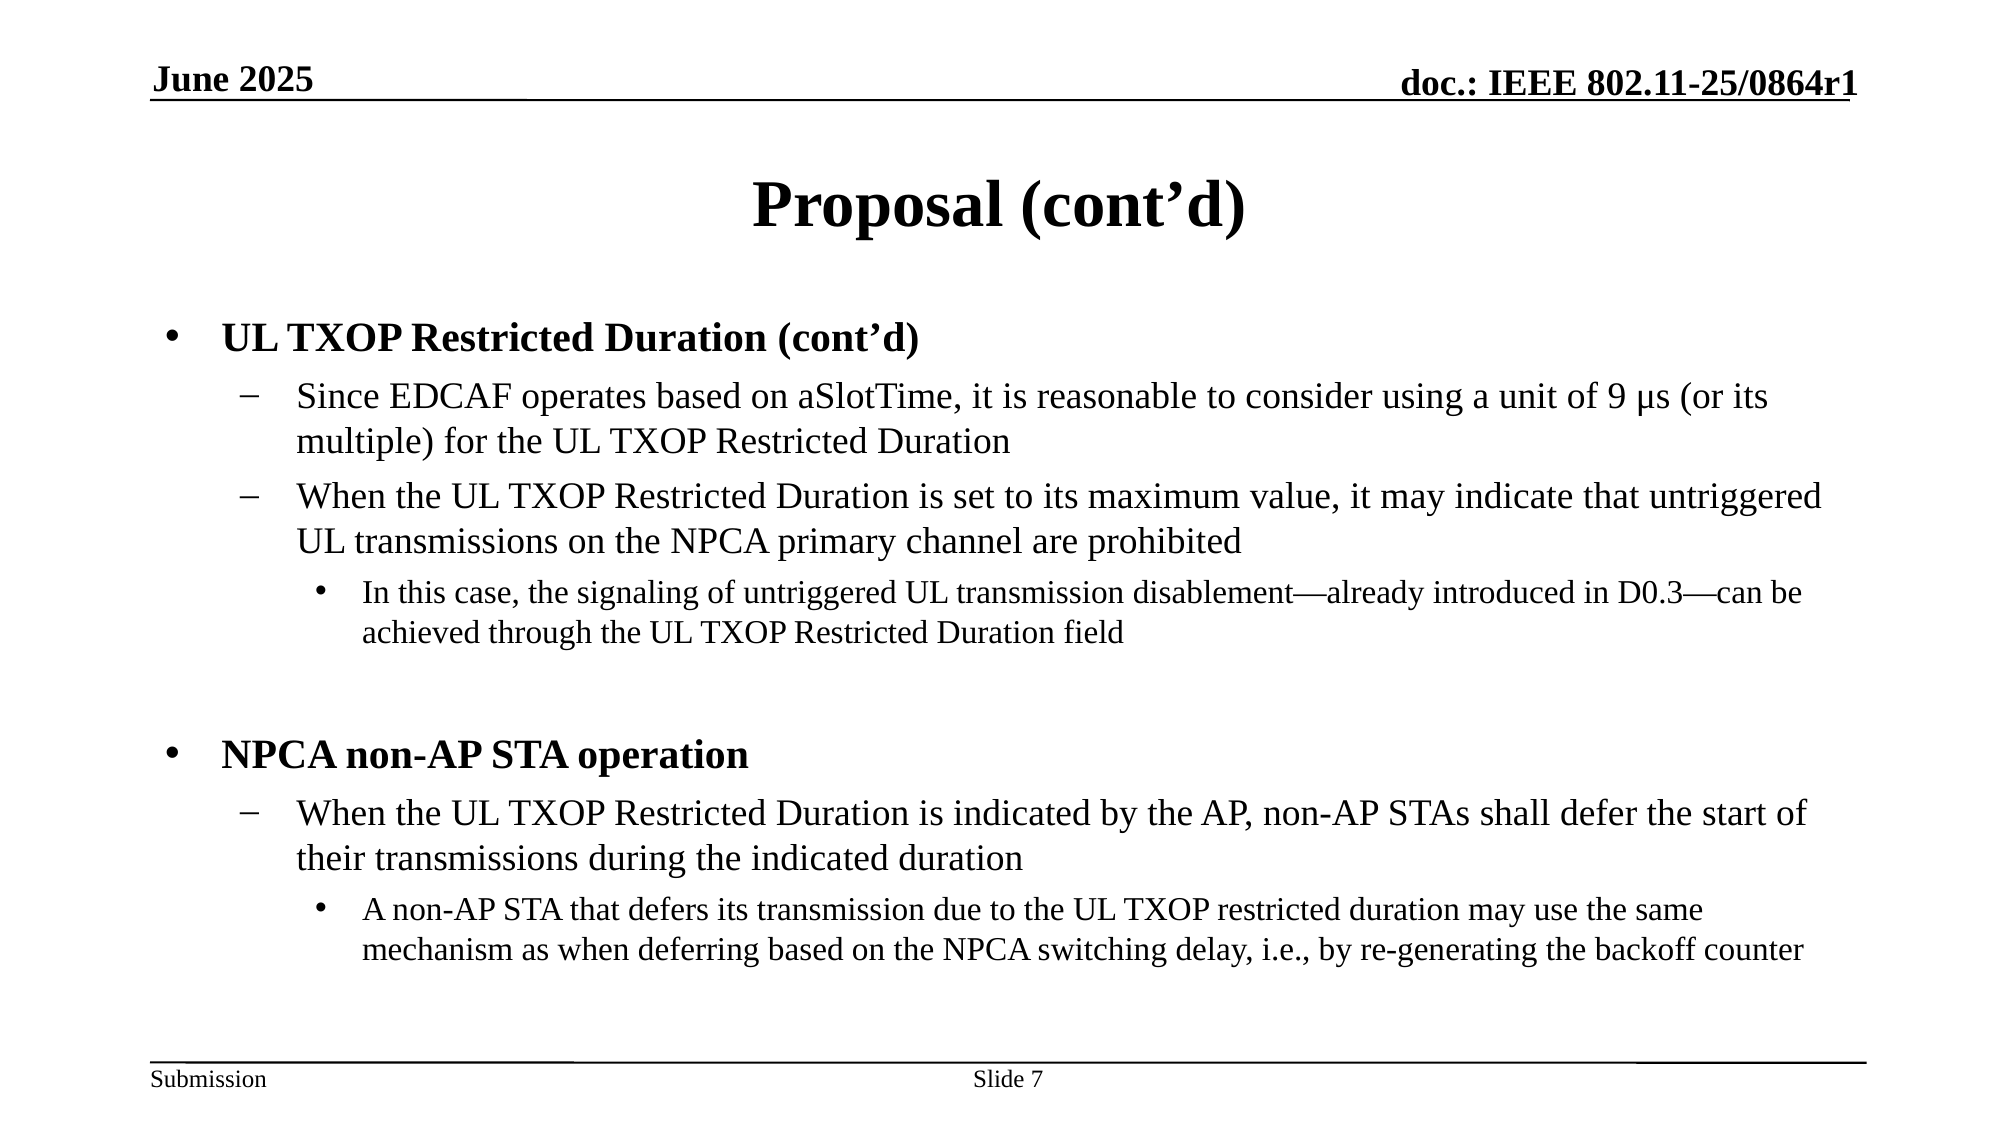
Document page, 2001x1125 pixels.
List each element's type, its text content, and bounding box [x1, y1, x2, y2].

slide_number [152, 54, 563, 100]
list UL TXOP Restricted Duration (cont’d) Since EDCAF operates based on aSlotTime, it is reasonable to consider using a unit of 9 μs (or its multiple) for the UL TXOP Restricted Duration When the UL TXOP Restricted Duration is set to its maximum value, it may indicate that untriggered UL transmissions on the NPCA primary channel are prohibited In this case, the signaling of untriggered UL transmission disablement—already introduced in D0.3—can be achieved through the UL TXOP Restricted Duration field NPCA non-AP STA operation When the UL TXOP Restricted Duration is indicated by the AP, non-AP STAs shall defer the start of their transmissions during the indicated duration A non-AP STA that defers its transmission due to the UL TXOP restricted duration may use the same mechanism as when deferring based on the NPCA switching delay, i.e., by re-generating the backoff counter [149, 302, 1850, 1025]
slide_number Slide 7 [950, 1061, 1067, 1123]
title Proposal (cont’d) [149, 112, 1850, 288]
